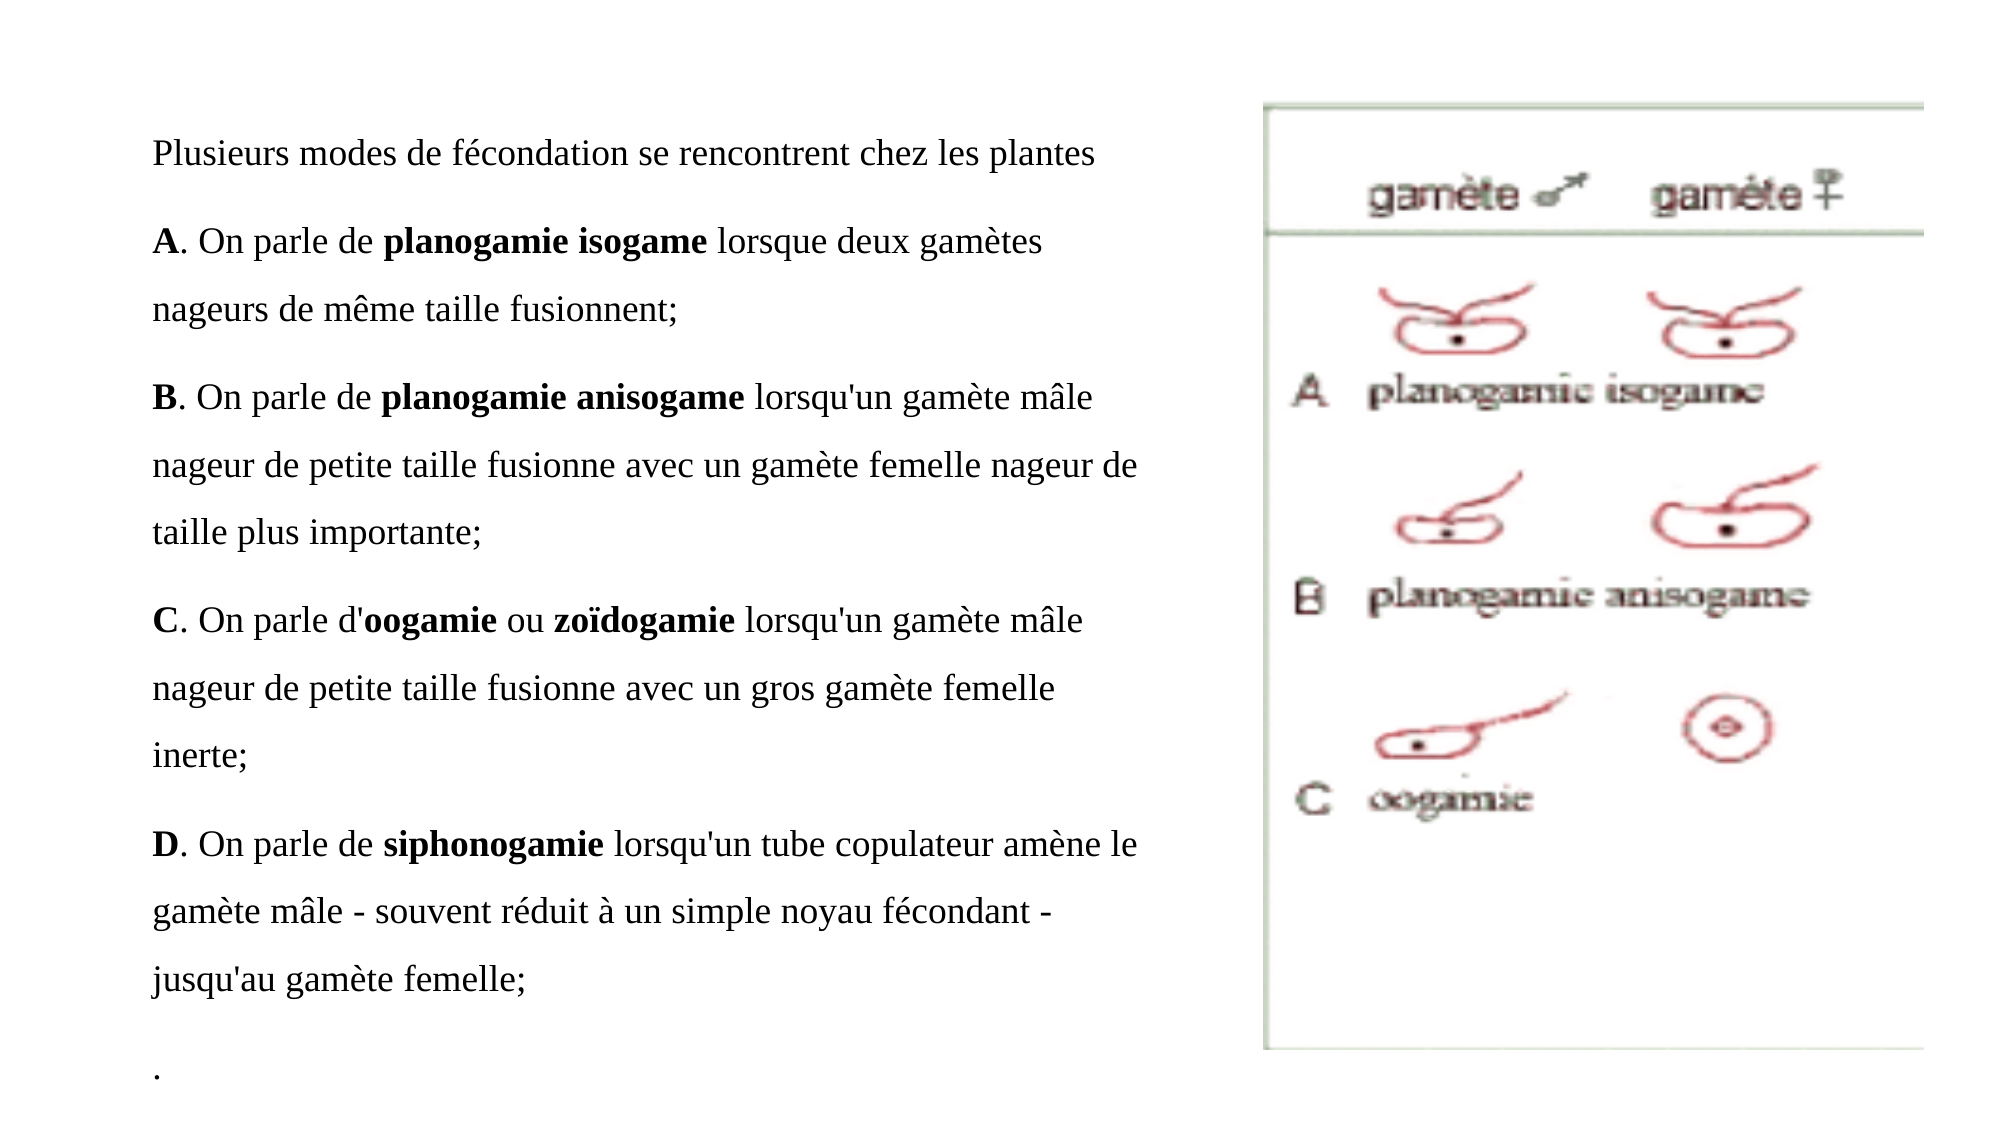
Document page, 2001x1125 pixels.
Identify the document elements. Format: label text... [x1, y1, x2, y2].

picture [1263, 97, 1924, 1050]
list Plusieurs modes de fécondation se rencontrent chez les plantes A. On parle de planogamie isogame lorsque deux gamètes nageurs de même taille fusionnent; B. On parle de planogamie anisogame lorsqu'un gamète mâle nageur de petite taille fusionne avec un gamète femelle nageur de taille plus importante; C. On parle d'oogamie ou zoïdogamie lorsqu'un gamète mâle nageur de petite taille fusionne avec un gros gamète femelle inerte; D. On parle de siphonogamie lorsqu'un tube copulateur amène le gamète mâle - souvent réduit à un simple noyau fécondant - jusqu'au gamète femelle; . [137, 97, 1159, 1125]
